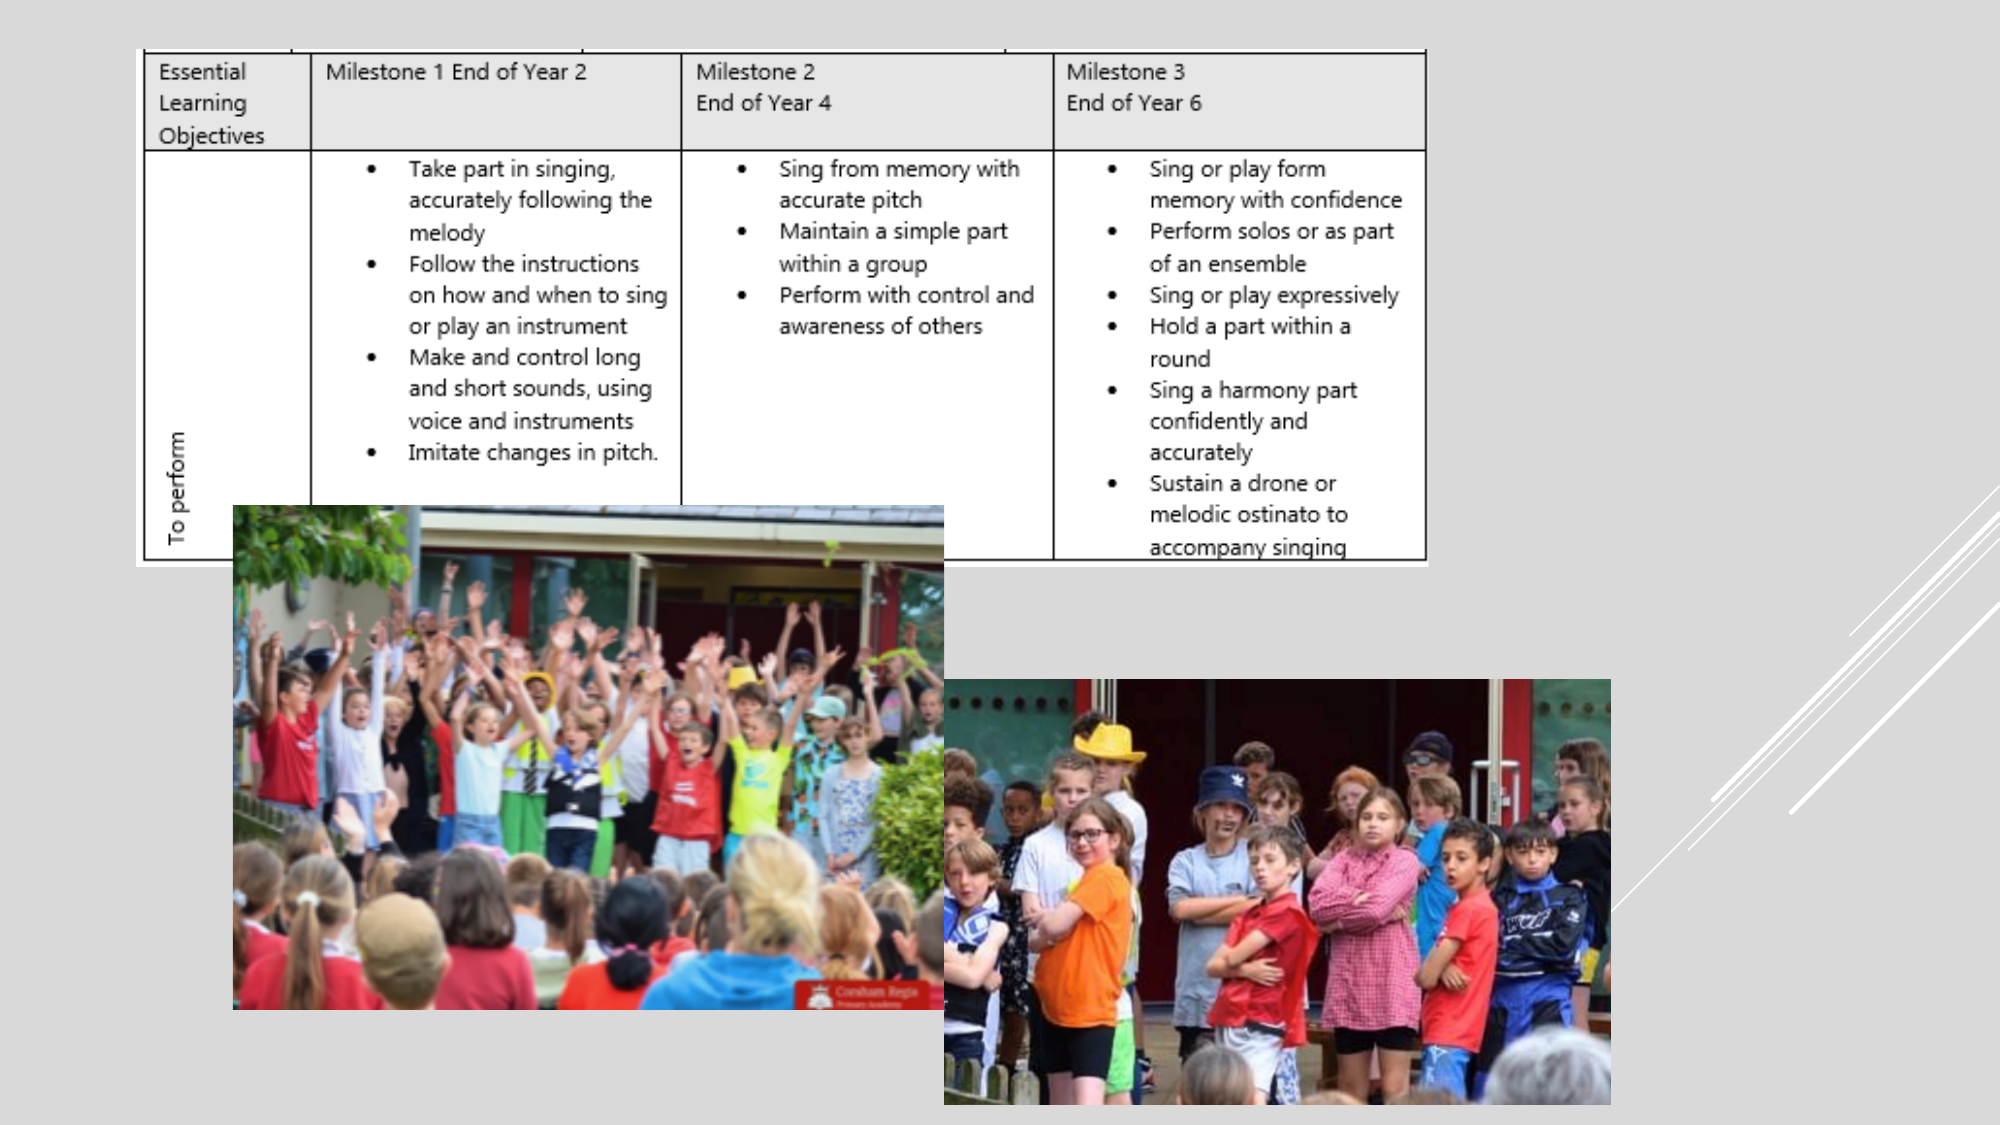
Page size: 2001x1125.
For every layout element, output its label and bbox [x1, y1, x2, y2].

picture [135, 49, 1611, 1106]
